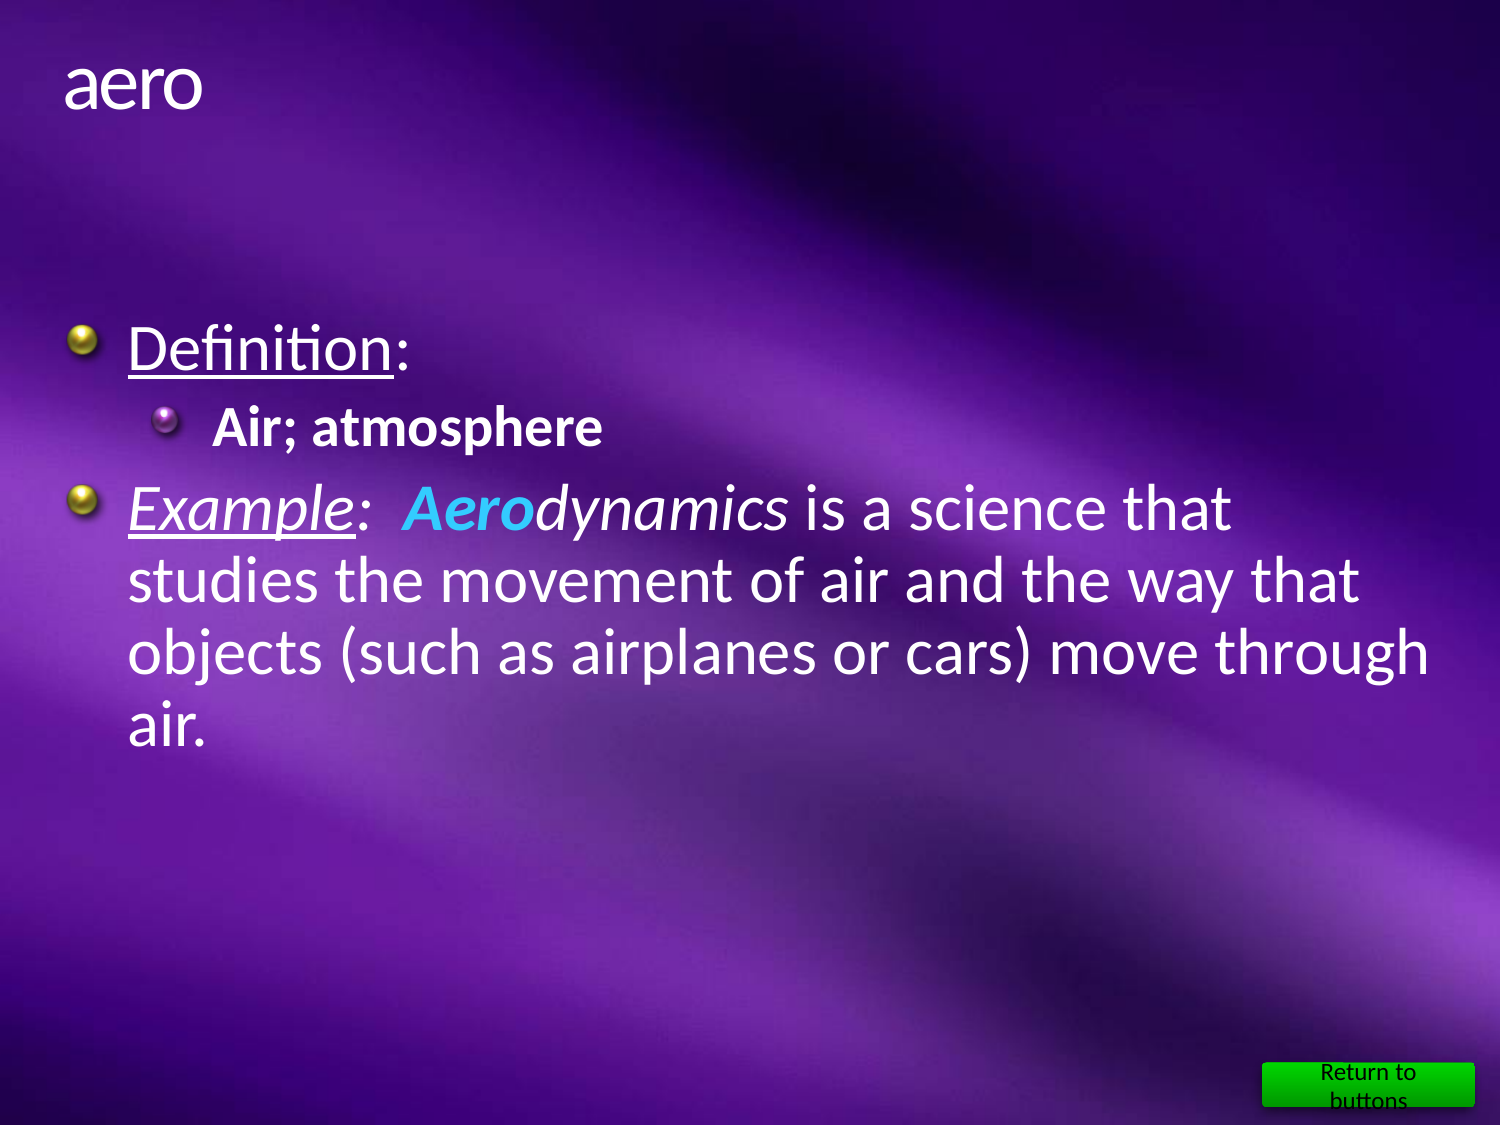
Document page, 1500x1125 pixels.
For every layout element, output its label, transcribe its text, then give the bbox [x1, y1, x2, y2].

text_box Return to buttons [1262, 1062, 1475, 1108]
picture [0, 0, 1500, 1125]
title aero [62, 37, 1438, 229]
list Definition: Air; atmosphere Example: Aerodynamics is a science that studies the movement of air and the way that objects (such as airplanes or cars) move through air. [62, 312, 1438, 888]
